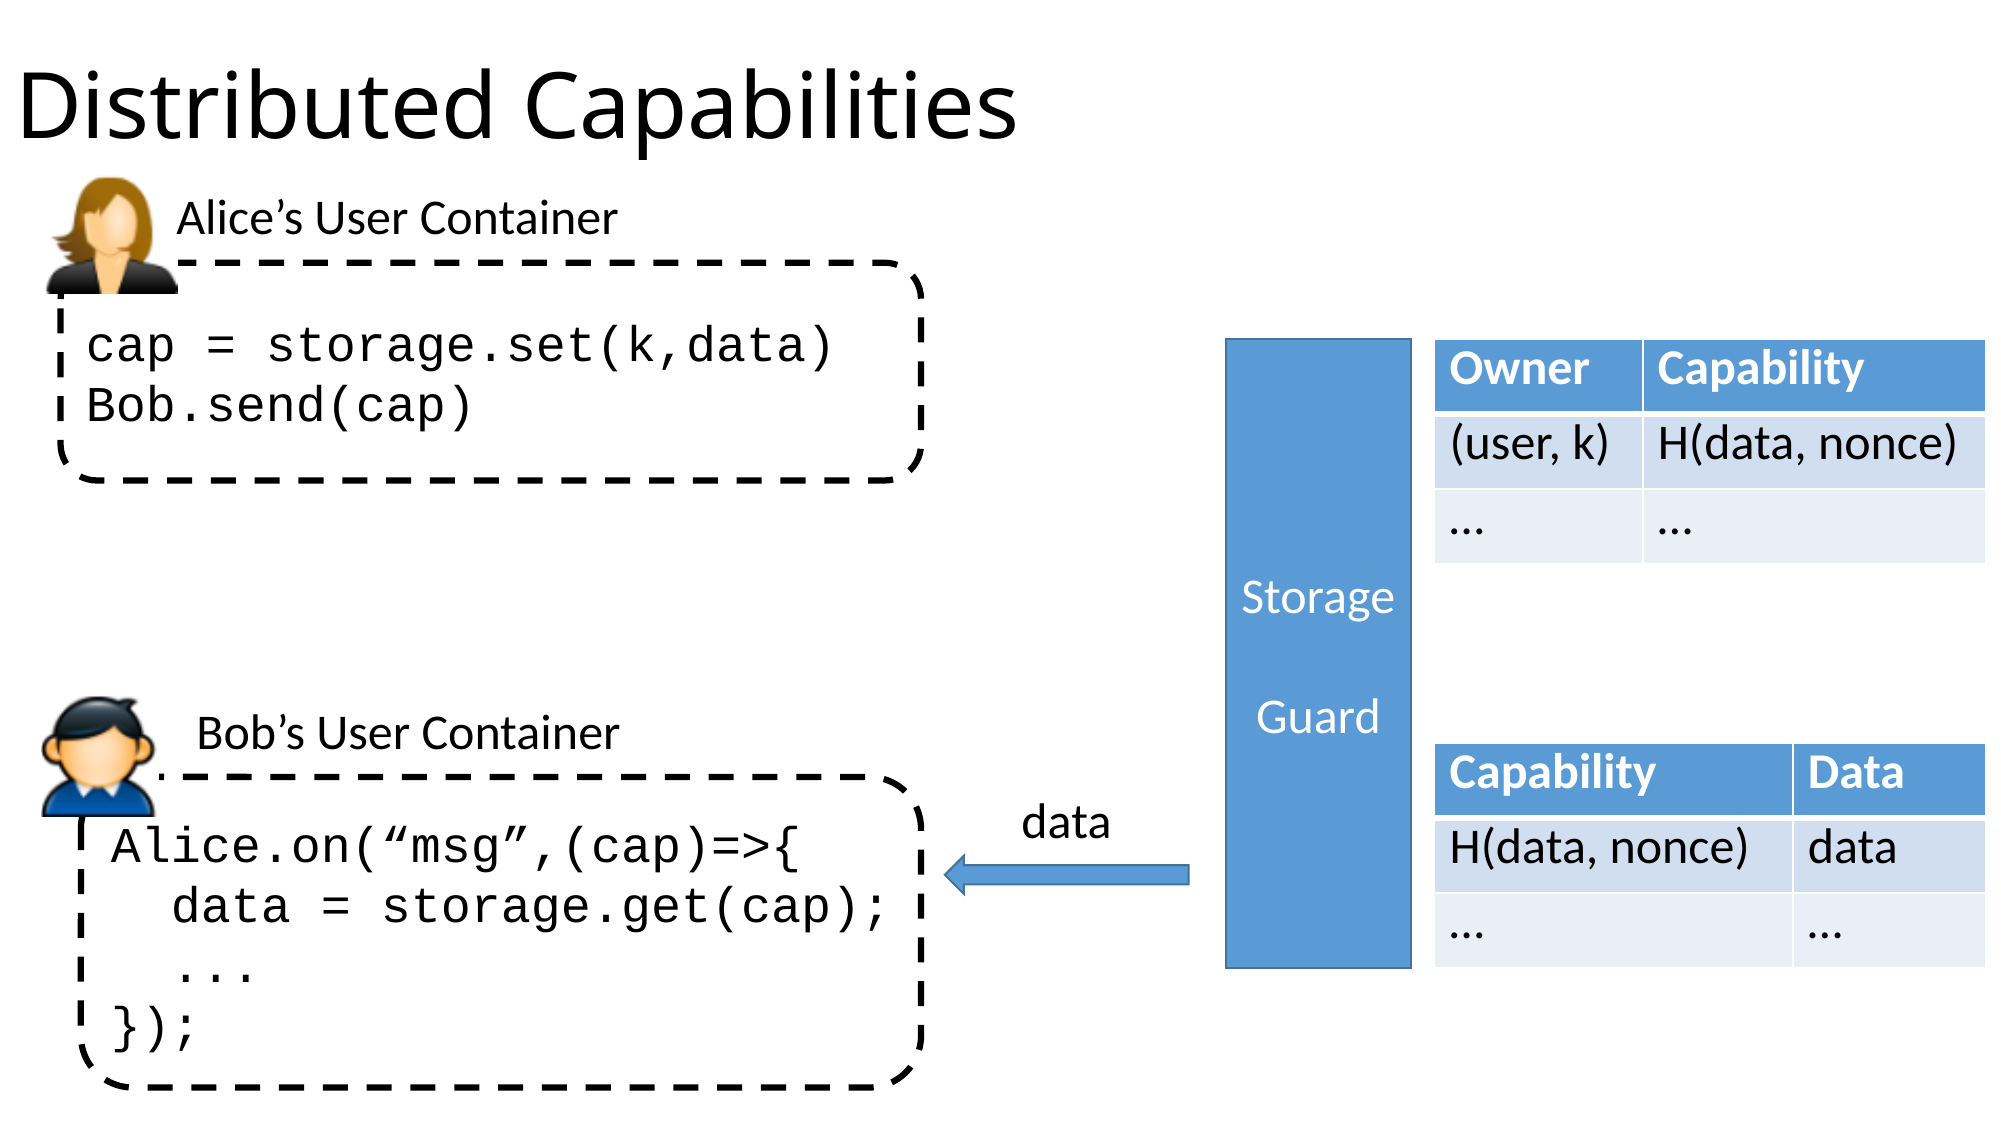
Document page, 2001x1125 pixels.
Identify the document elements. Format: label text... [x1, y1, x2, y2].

table_header Capability [1435, 744, 1792, 815]
table_header Data [1794, 744, 1985, 815]
table_cell (user, k) [1435, 417, 1642, 488]
picture [41, 691, 159, 817]
text_box Bob’s User Container [181, 691, 636, 767]
picture [41, 170, 178, 294]
text_box data [1006, 781, 1127, 857]
title Distributed Capabilities [0, 0, 1725, 218]
table_cell H(data, nonce) [1644, 417, 1985, 488]
table_cell … [1644, 490, 1985, 563]
text_box Storage Guard [1225, 338, 1412, 969]
table_cell … [1435, 894, 1792, 967]
table_header Capability [1644, 340, 1985, 411]
table_cell data [1794, 821, 1985, 892]
text_box Alice.on(“msg”,(cap)=>{ data = storage.get(cap); ... }); [79, 775, 923, 1089]
table_cell … [1435, 490, 1642, 563]
table_cell … [1794, 894, 1985, 967]
table_cell H(data, nonce) [1435, 821, 1792, 892]
text_box Alice’s User Container [178, 177, 635, 253]
text_box cap = storage.set(k,data) Bob.send(cap) [59, 261, 923, 482]
table_header Owner [1435, 340, 1642, 411]
text_box [943, 853, 1190, 897]
